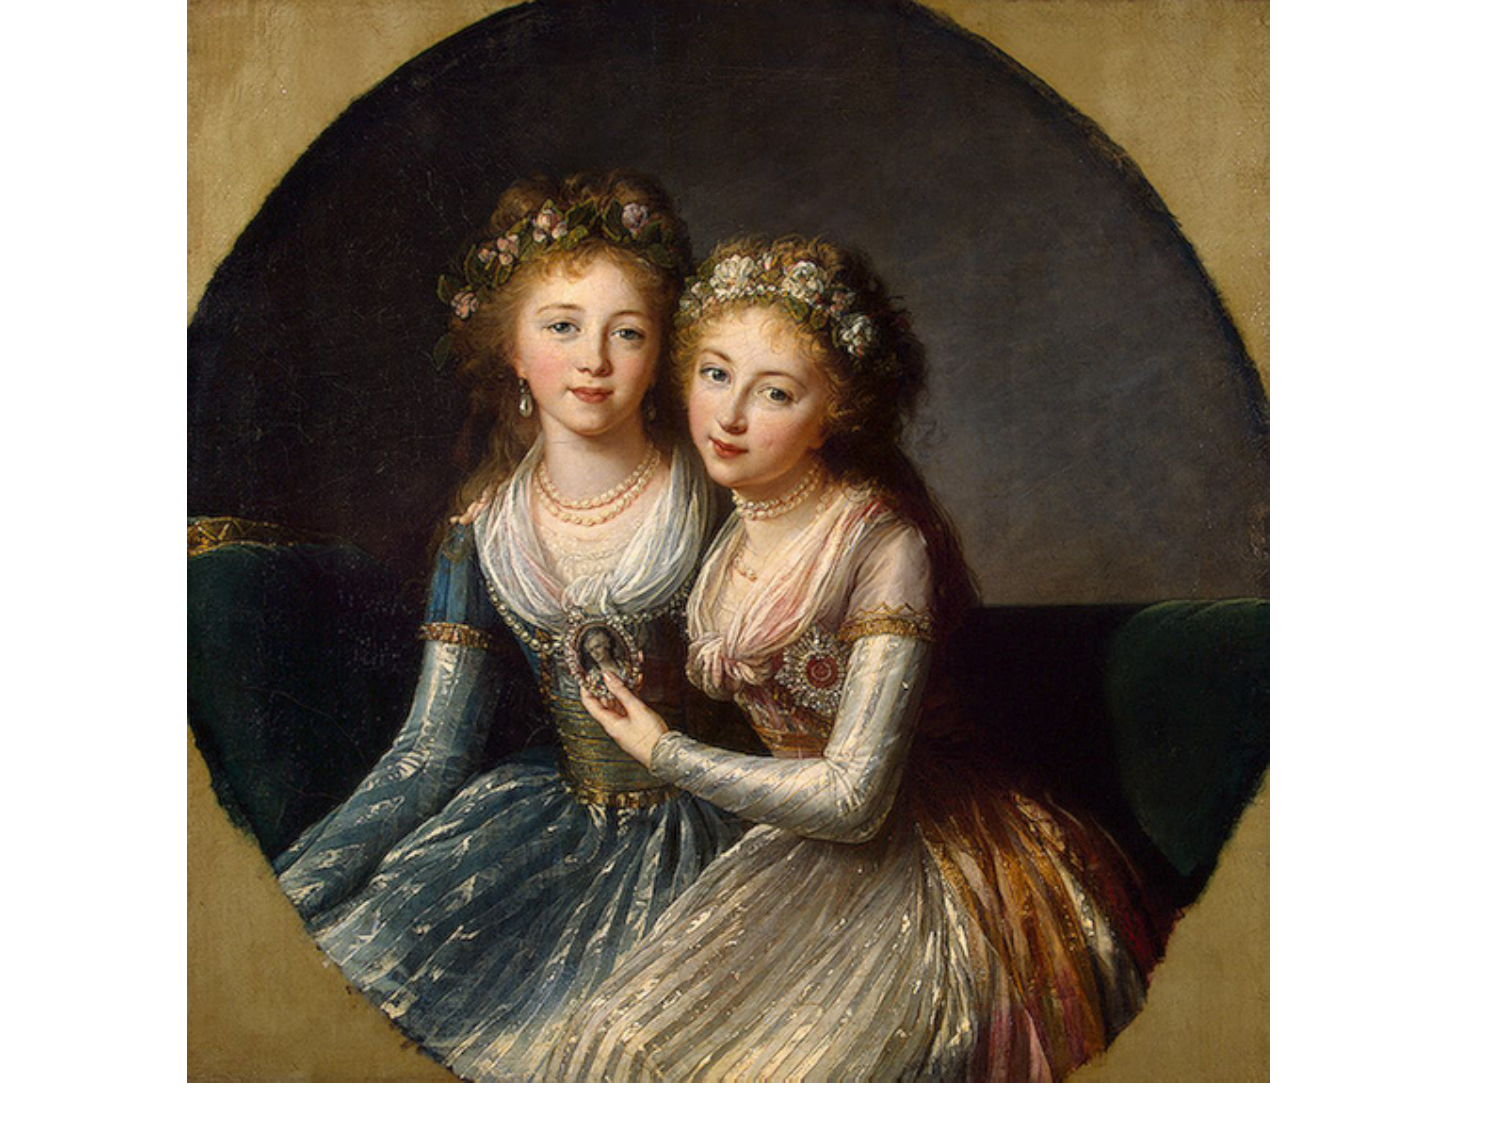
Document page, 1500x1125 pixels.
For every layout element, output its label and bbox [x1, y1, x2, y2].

picture [187, 0, 1271, 1083]
